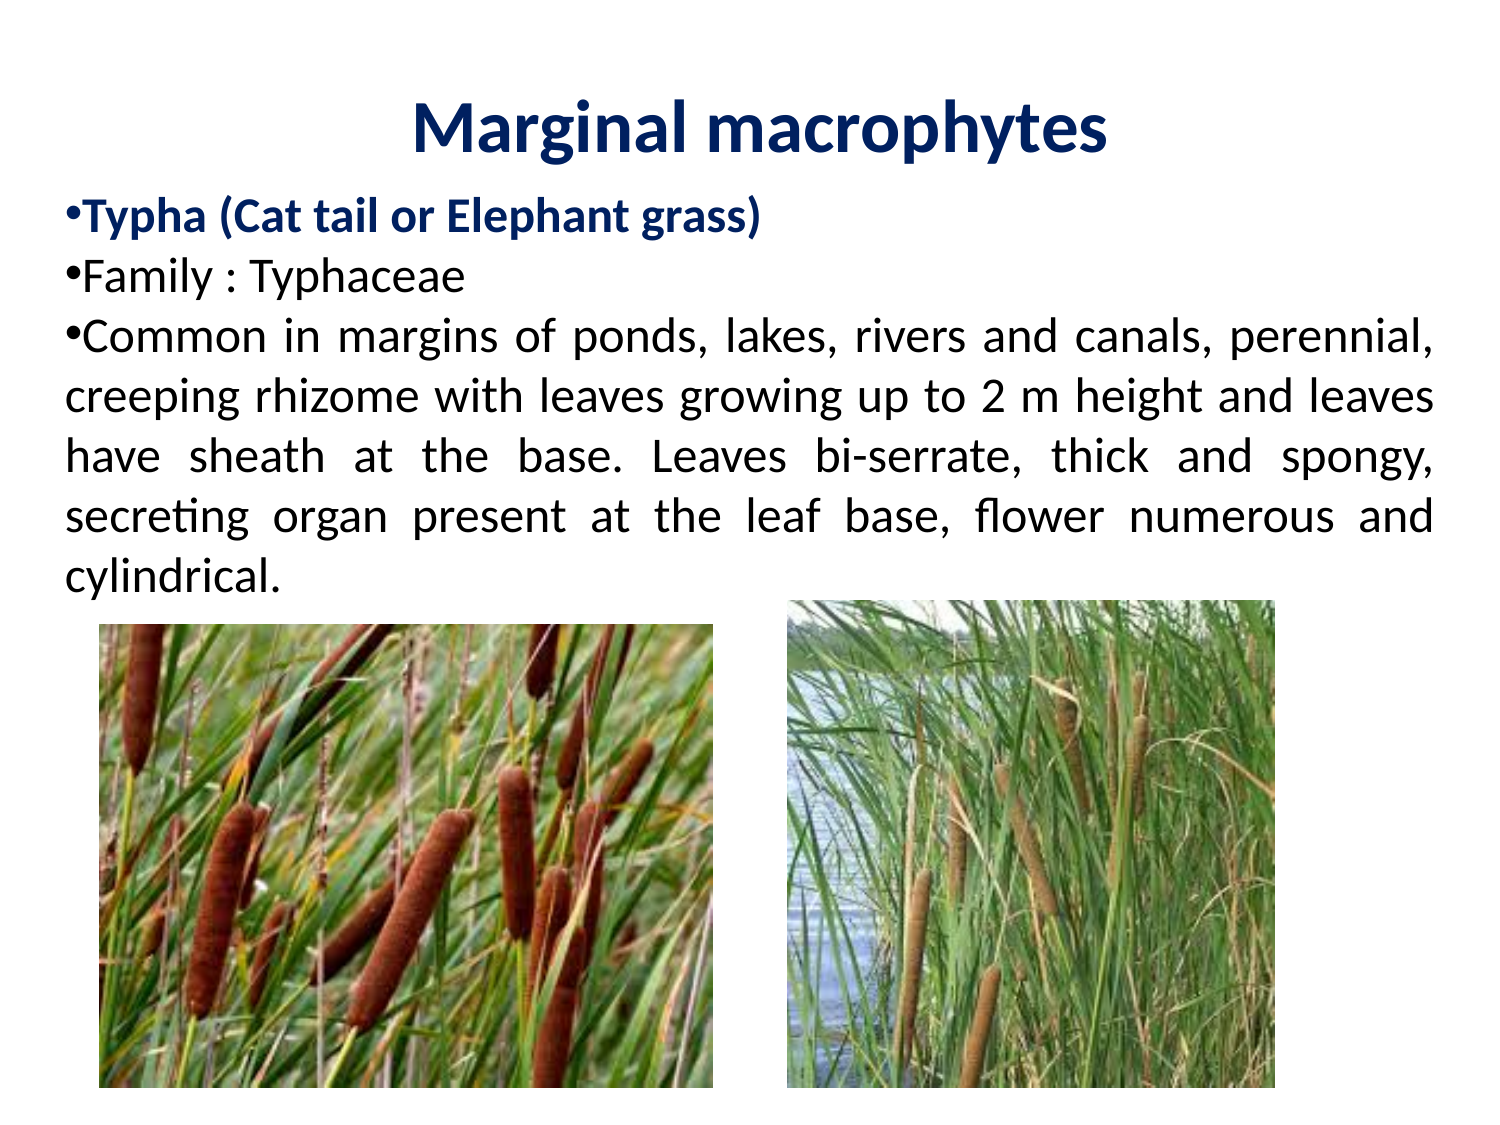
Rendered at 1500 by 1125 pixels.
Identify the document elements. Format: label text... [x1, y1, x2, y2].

picture [787, 600, 1276, 1089]
text_box Marginal macrophytes [75, 45, 1425, 174]
picture [99, 624, 713, 1089]
text_box Typha (Cat tail or Elephant grass) Family : Typhaceae Common in margins of ponds, lakes, rivers and canals, perennial, creeping rhizome with leaves growing up to 2 m height and leaves have sheath at the base. Leaves bi-serrate, thick and spongy, secreting organ present at the leaf base, flower numerous and cylindrical. [49, 174, 1450, 650]
